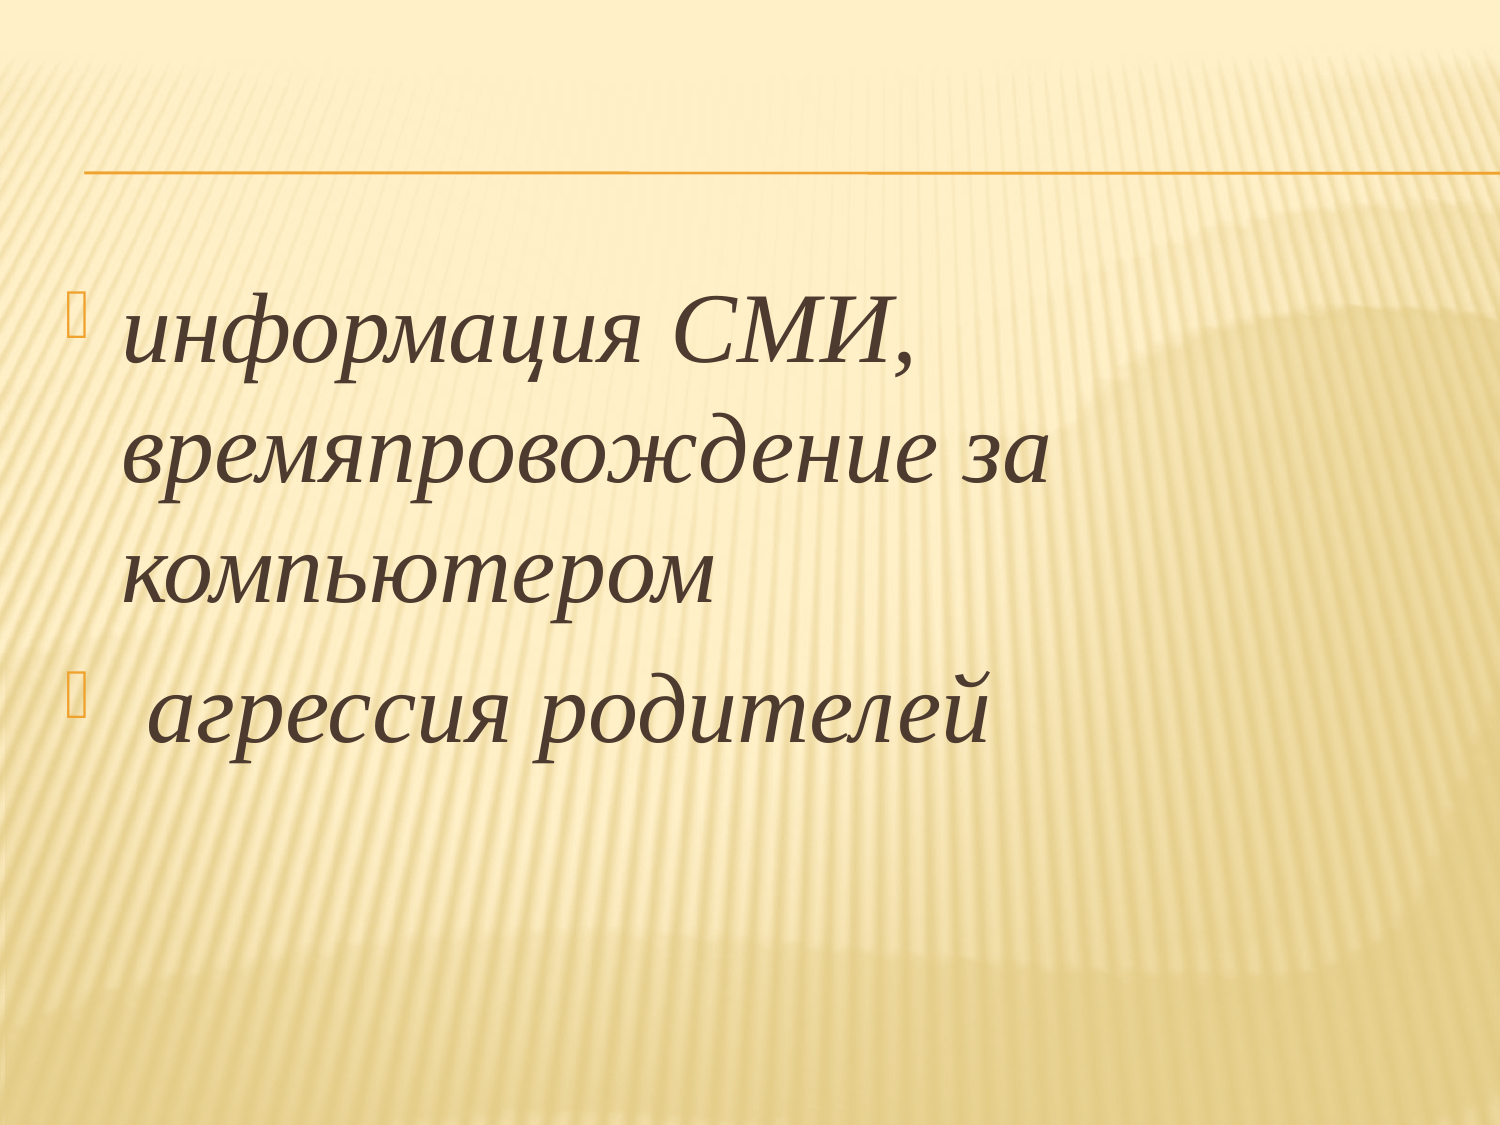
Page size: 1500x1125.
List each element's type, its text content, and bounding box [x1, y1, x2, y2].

list информация СМИ, времяпровождение за компьютером агрессия родителей [50, 254, 1475, 998]
